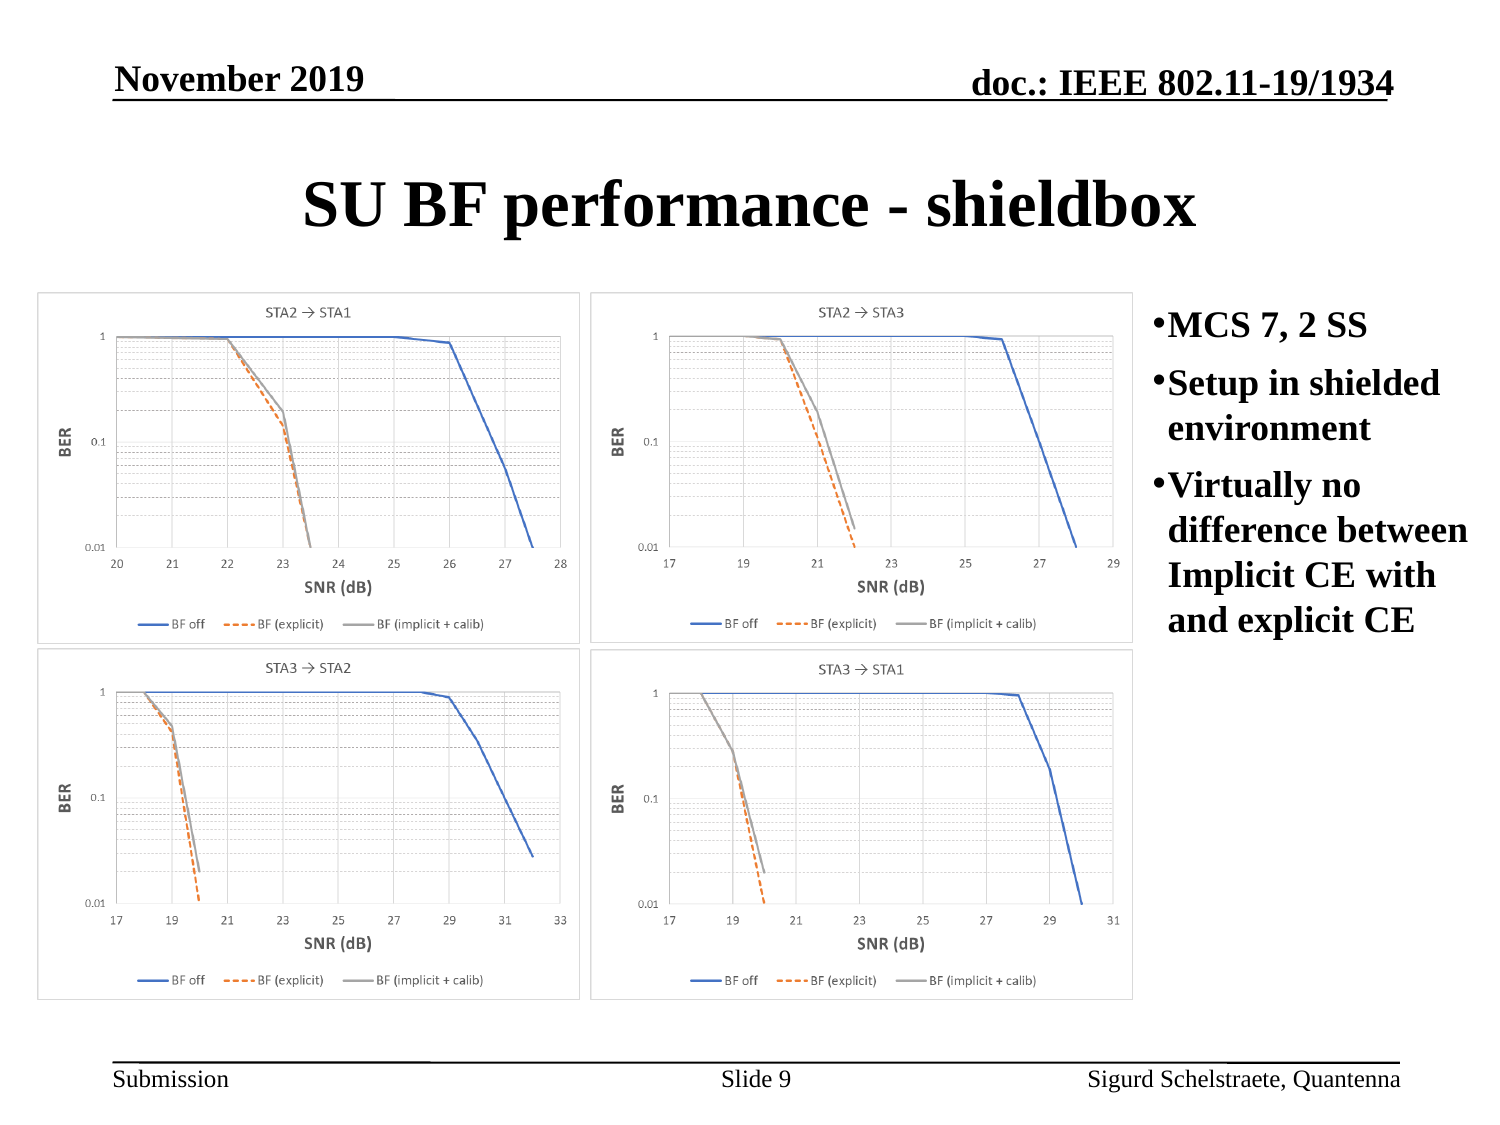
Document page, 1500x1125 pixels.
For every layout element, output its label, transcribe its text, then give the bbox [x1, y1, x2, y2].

picture [37, 648, 580, 1000]
picture [37, 291, 580, 644]
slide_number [114, 54, 423, 100]
picture [590, 292, 1134, 644]
title SU BF performance - shieldbox [112, 112, 1388, 288]
footer Sigurd Schelstraete, Quantenna [878, 1061, 1402, 1093]
slide_number Slide 9 [712, 1061, 800, 1123]
list MCS 7, 2 SS Setup in shielded environment Virtually no difference between Implicit CE with and explicit CE [1137, 292, 1500, 831]
picture [590, 649, 1134, 1001]
